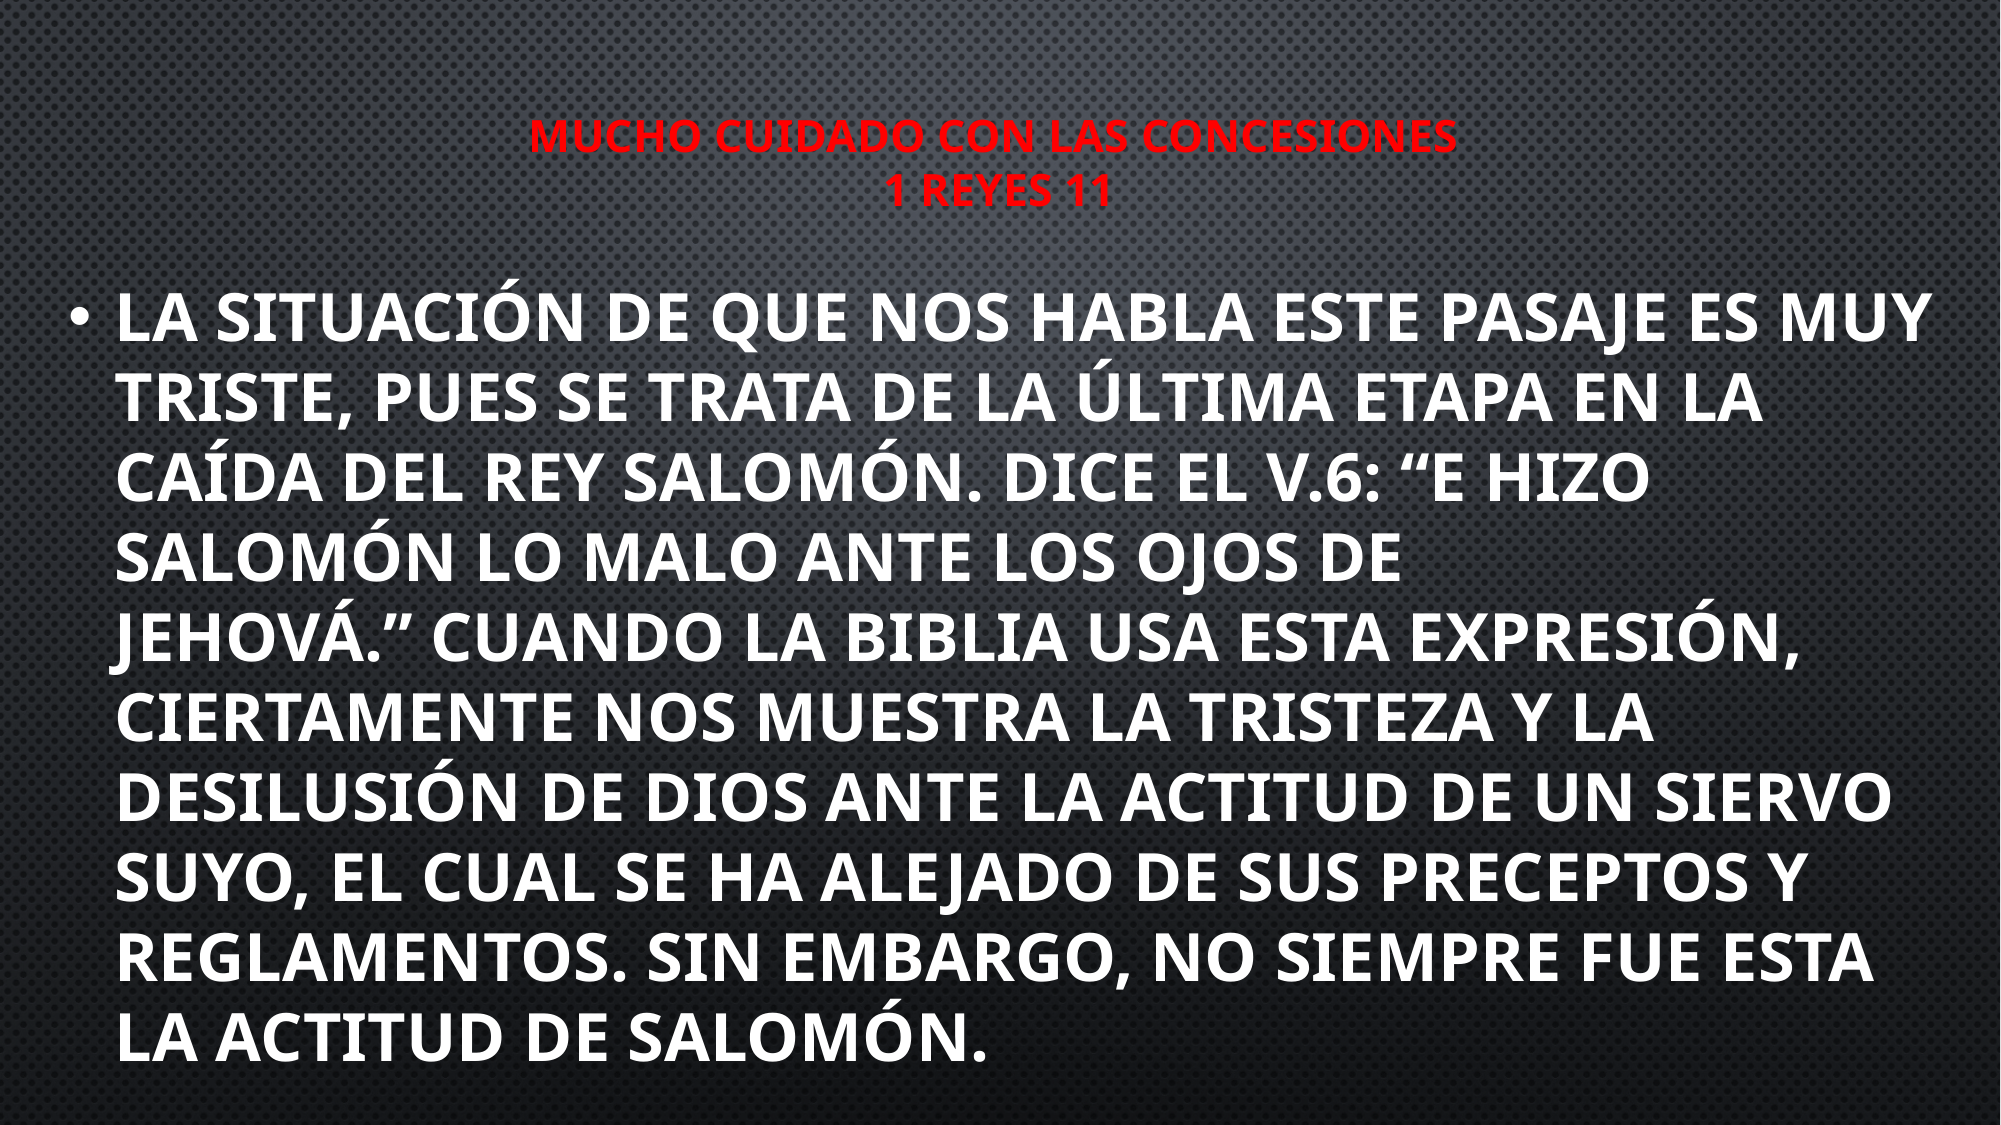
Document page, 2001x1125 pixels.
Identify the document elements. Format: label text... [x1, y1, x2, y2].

title Mucho cuidado con las concesiones 1 reyes 11 [187, 99, 1813, 224]
list La situación de que nos habla este pasaje es muy triste, pues se trata de la última etapa en la caída del rey Salomón. Dice el v.6: “E hizo Salomón lo malo ante los ojos de Jehová.” Cuando la Biblia usa esta expresión, ciertamente nos muestra la tristeza y la desilusión de Dios ante la actitud de un siervo suyo, el cual se ha alejado de sus preceptos y reglamentos. Sin embargo, no siempre fue esta la actitud de Salomón. [53, 261, 1952, 1089]
